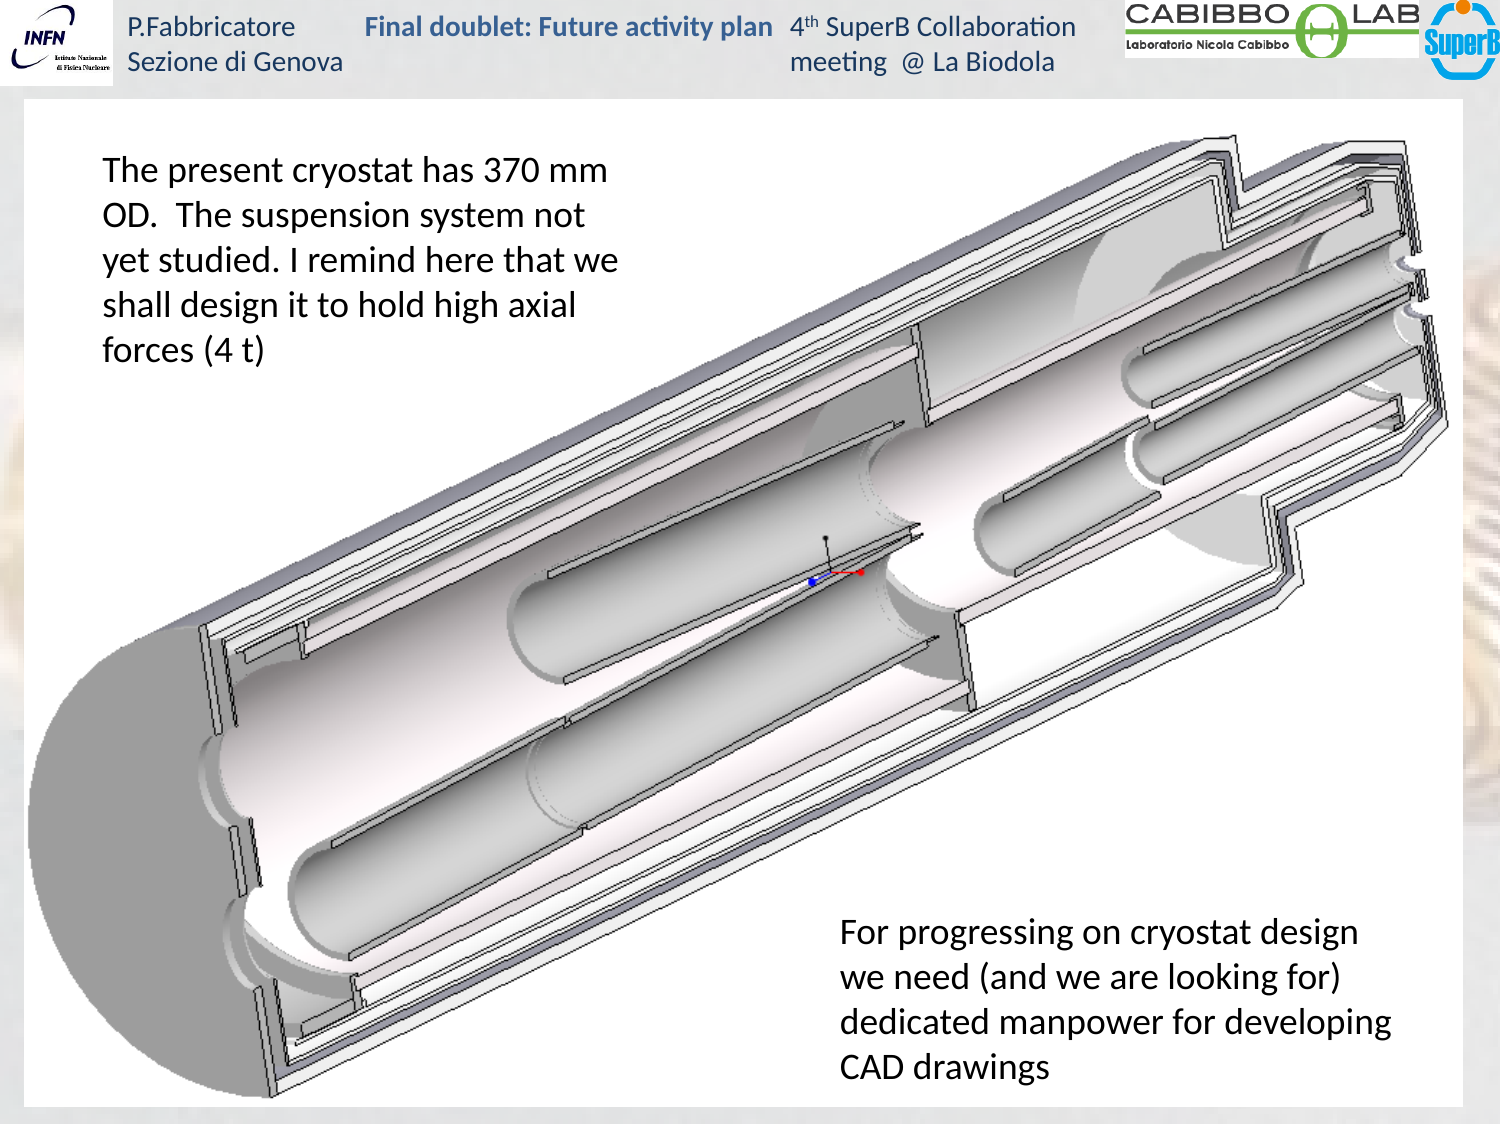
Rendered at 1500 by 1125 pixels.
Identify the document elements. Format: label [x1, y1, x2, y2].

picture [24, 99, 1463, 1108]
picture [1425, 0, 1500, 50]
picture [1125, 0, 1419, 58]
picture [0, 0, 113, 86]
picture [1425, 40, 1500, 80]
